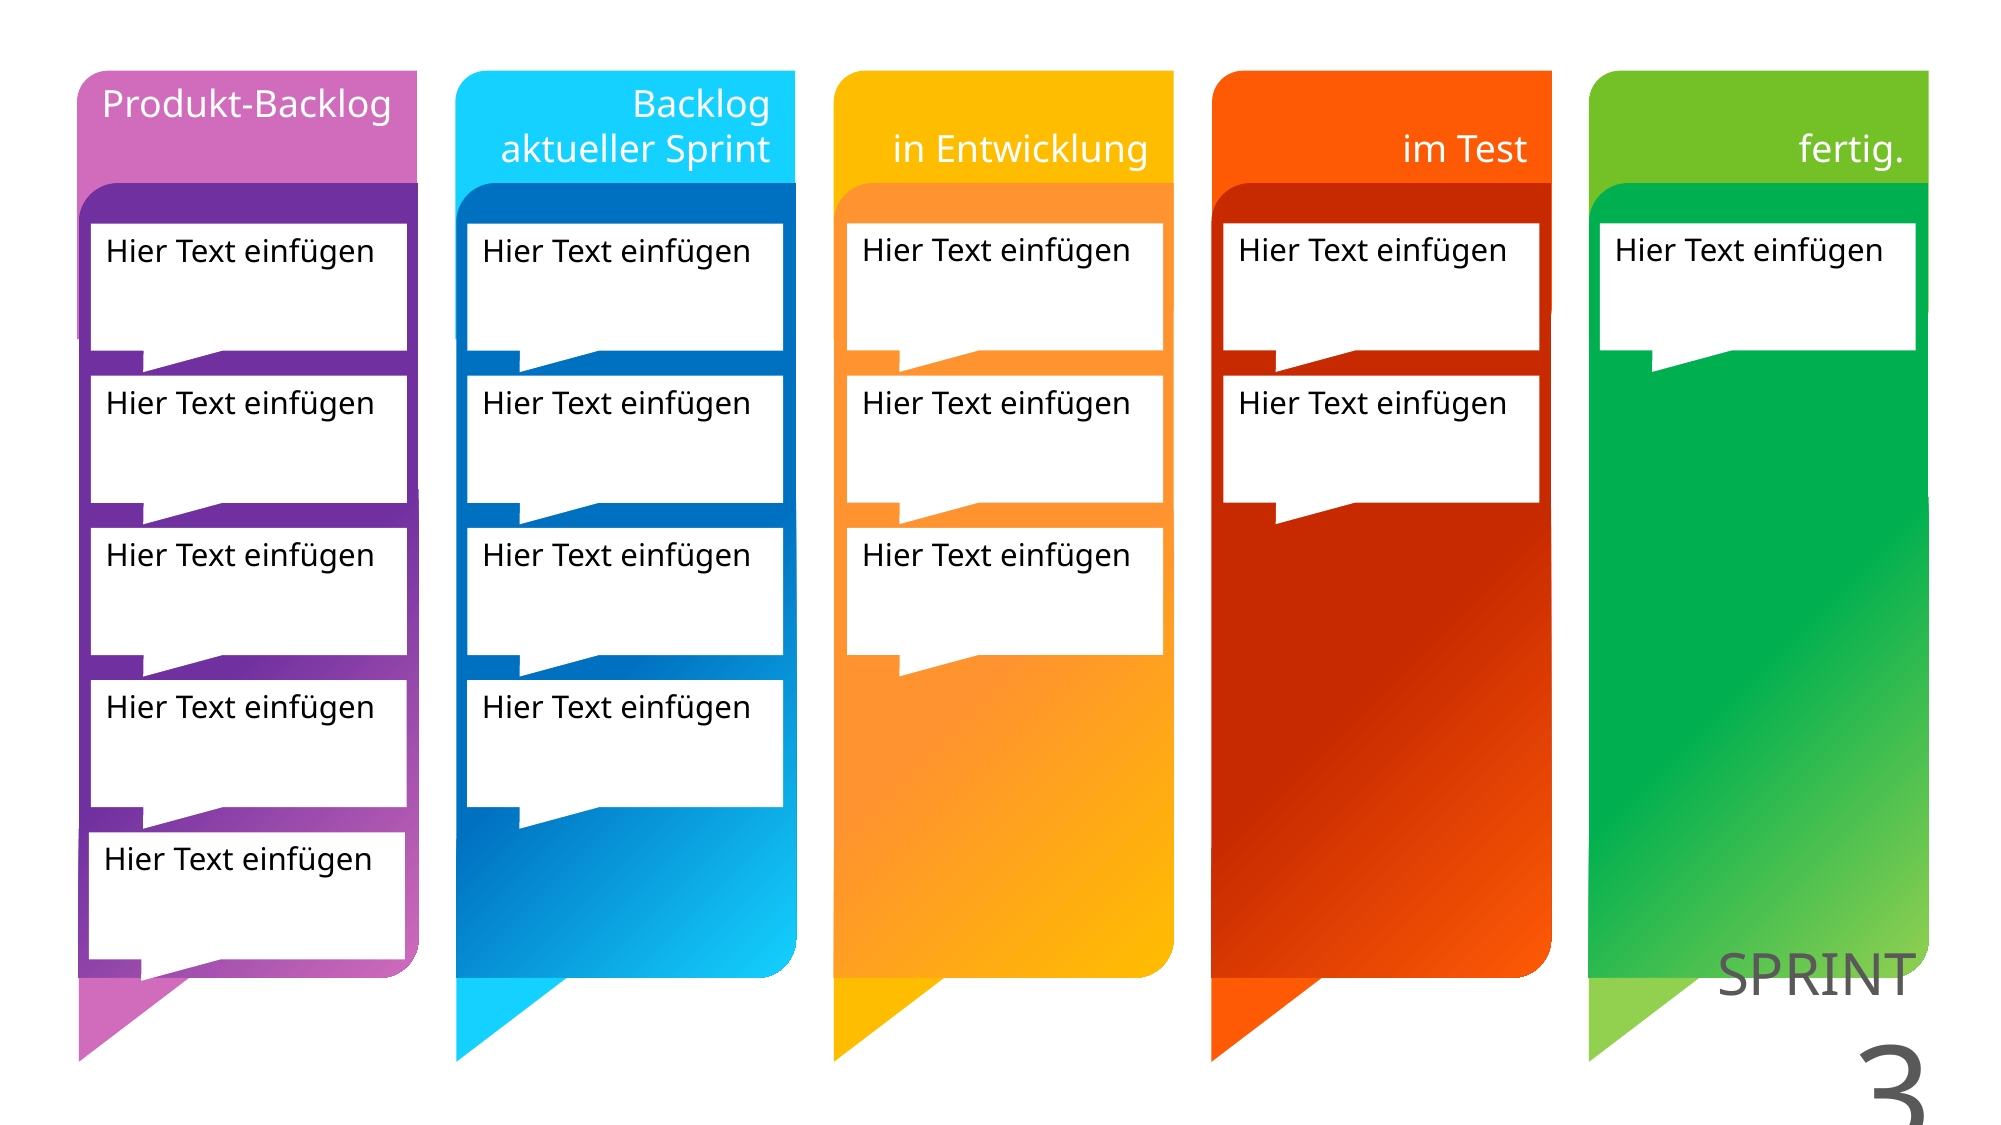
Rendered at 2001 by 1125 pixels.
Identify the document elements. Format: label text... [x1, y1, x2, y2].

text_box Backlog aktueller Sprint [454, 69, 797, 341]
text_box in Entwicklung [832, 69, 1175, 341]
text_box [833, 183, 1174, 1062]
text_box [1211, 183, 1552, 1062]
text_box Produkt-Backlog [75, 69, 418, 341]
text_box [78, 183, 419, 1062]
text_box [456, 183, 797, 1062]
text_box SPRINT 3 [1630, 983, 1948, 1125]
text_box fertig. [1587, 69, 1930, 341]
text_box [1588, 183, 1929, 1062]
text_box im Test [1211, 69, 1553, 316]
